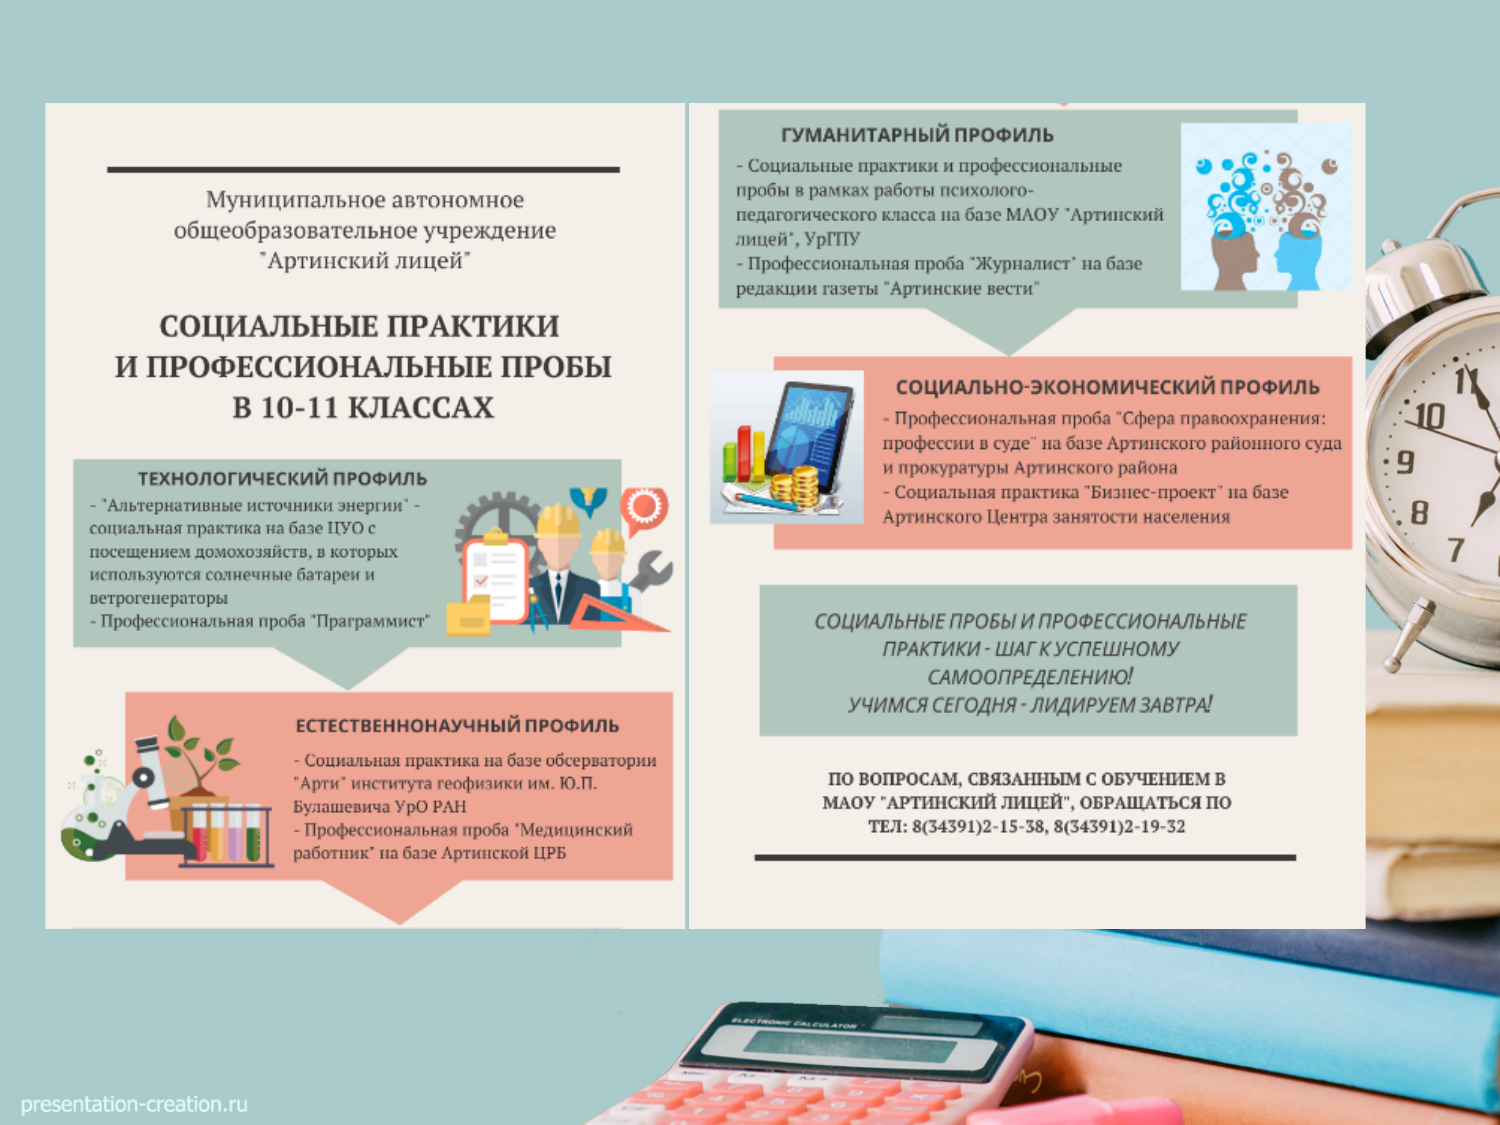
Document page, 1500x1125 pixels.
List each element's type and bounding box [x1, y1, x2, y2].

picture [0, 0, 1500, 1125]
list [44, 102, 686, 929]
